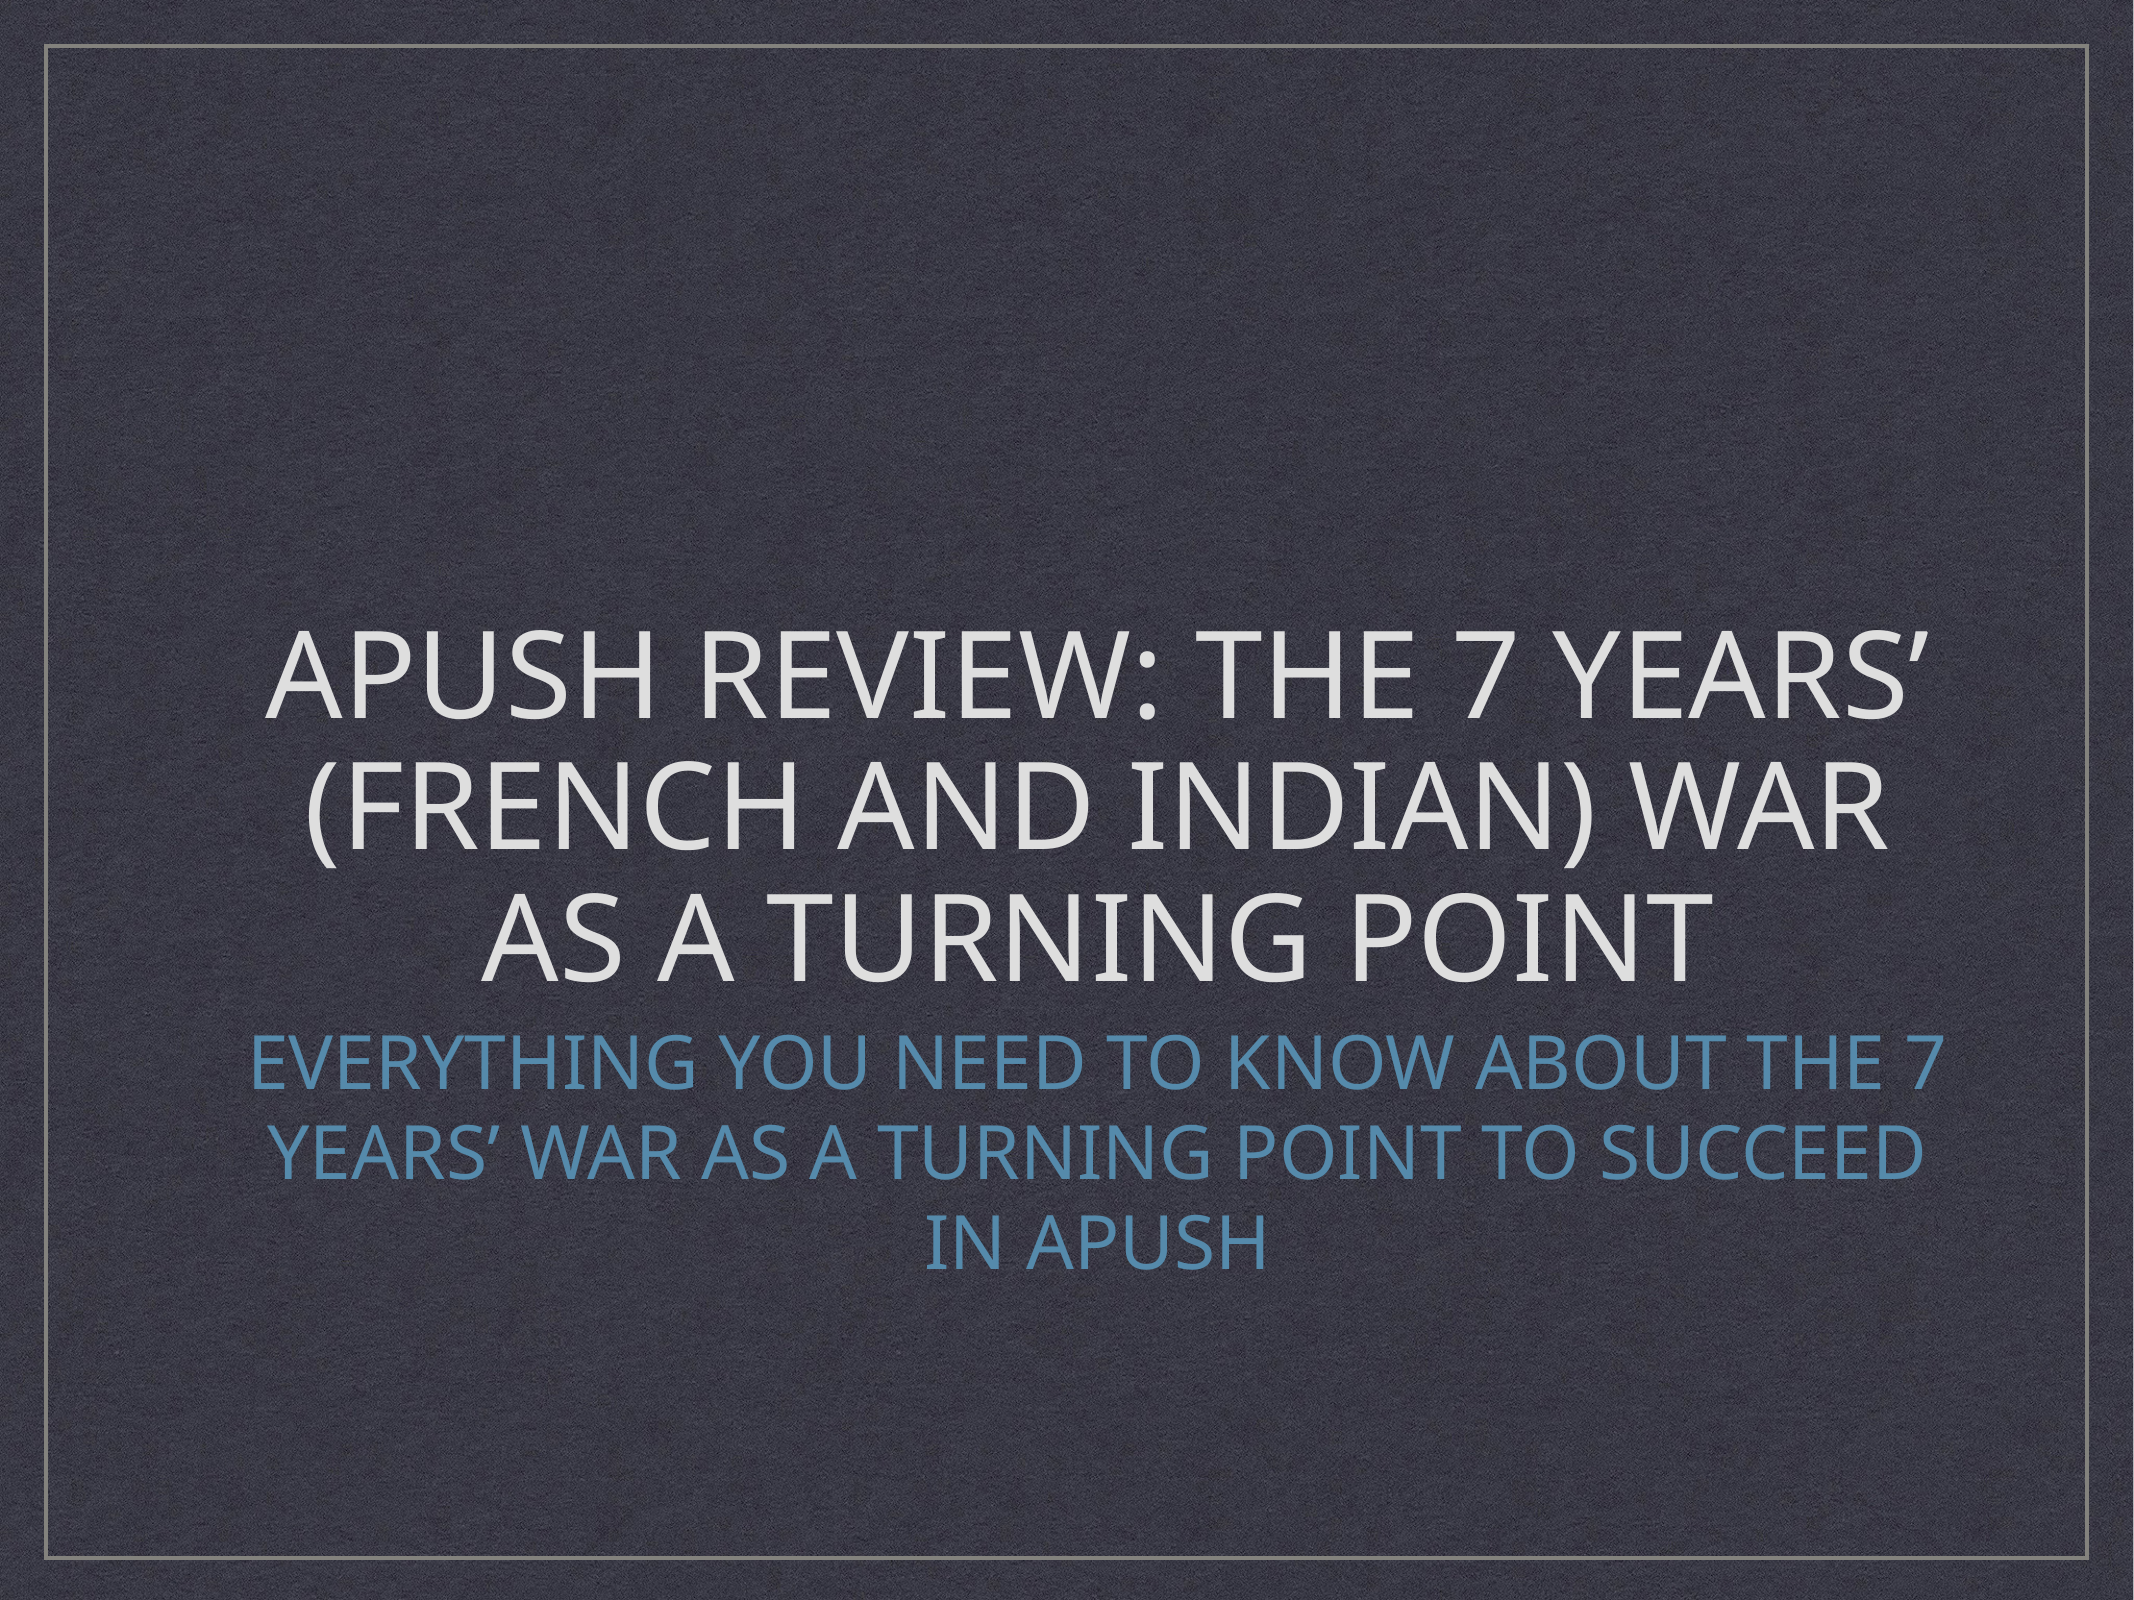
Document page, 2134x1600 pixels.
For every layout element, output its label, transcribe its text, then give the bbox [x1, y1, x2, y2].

title APUSH Review: The 7 Years’ (French and Indian) War As A Turning Point [232, 583, 1963, 1005]
picture [0, 0, 2134, 1600]
subtitle Everything You Need To Know ABOUT The 7 Years’ War As a turning Point to succeed in apush [232, 1005, 1963, 1232]
